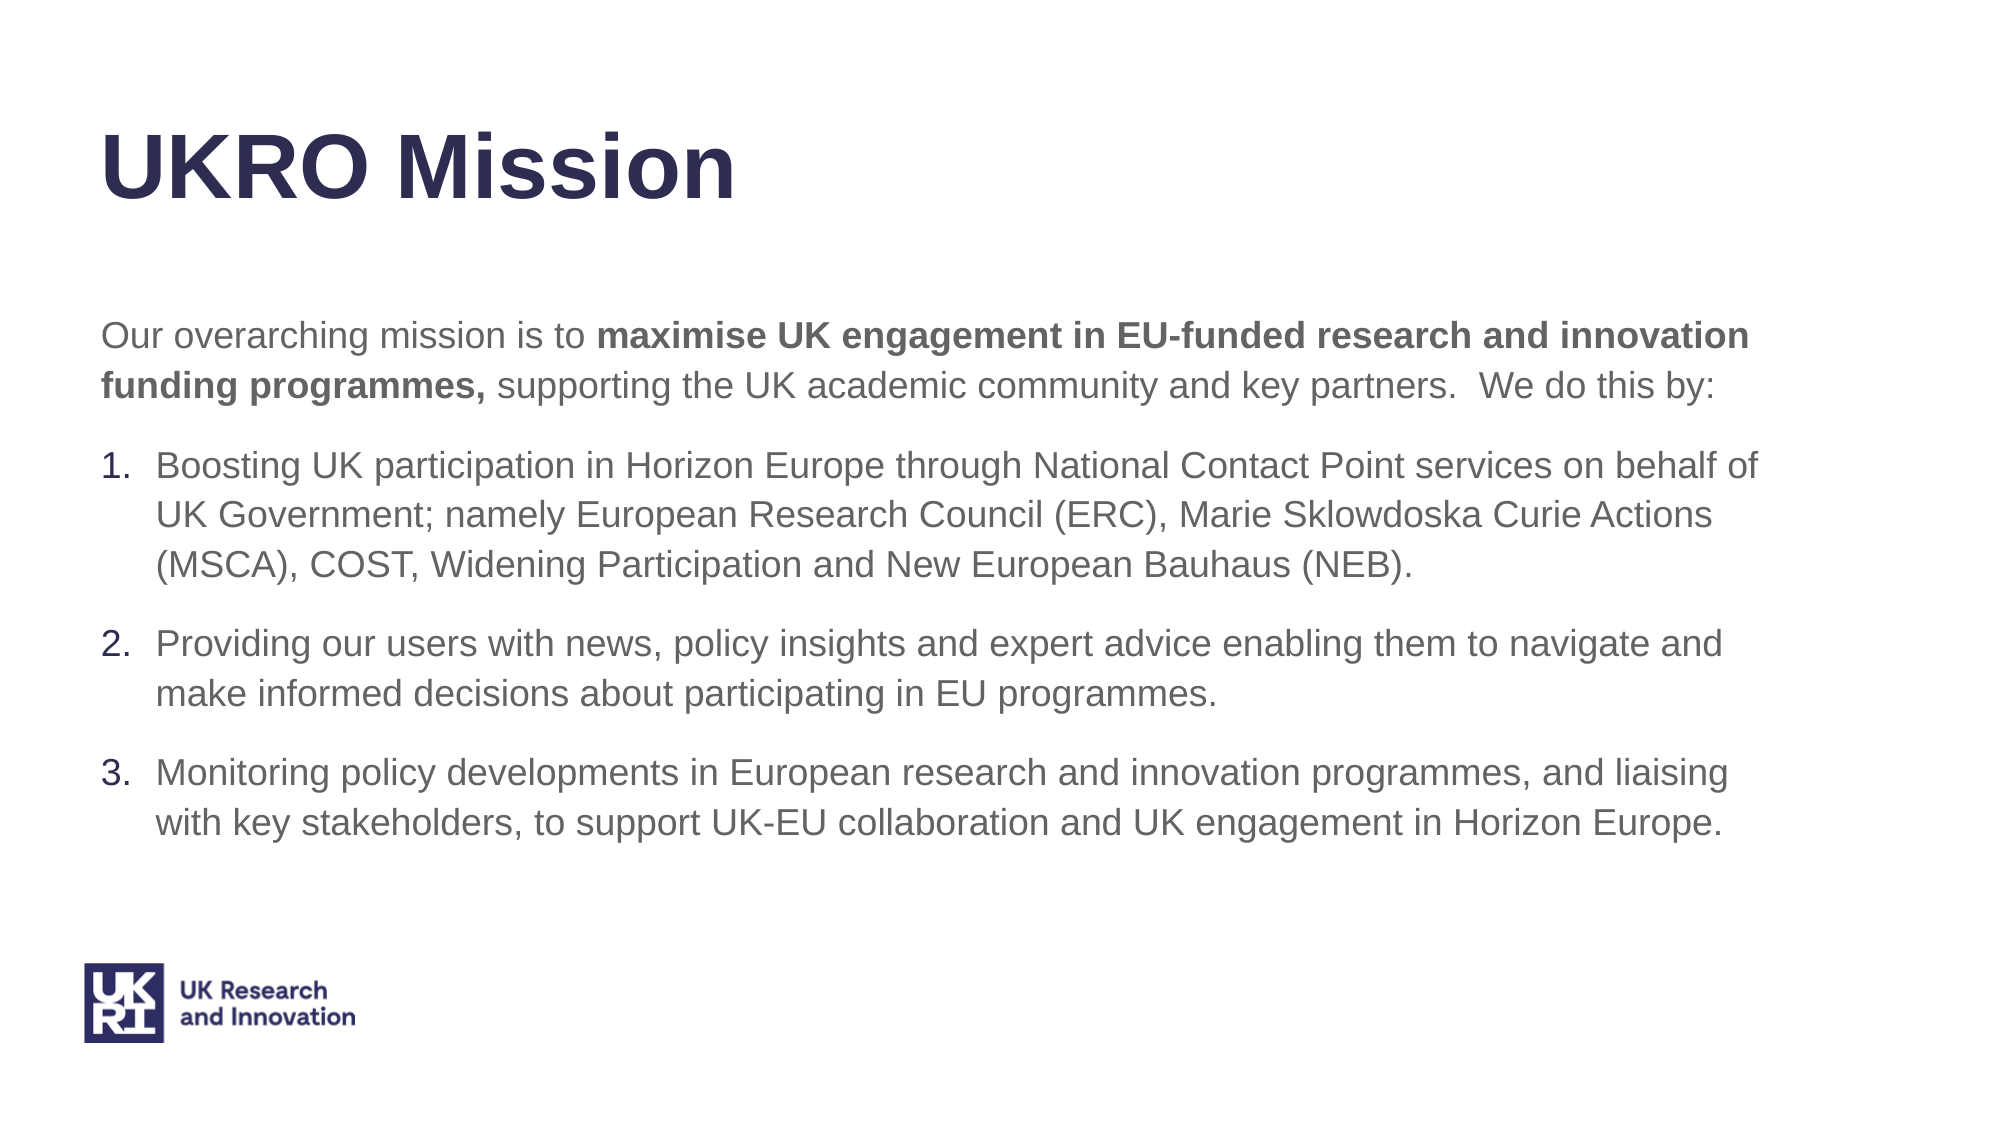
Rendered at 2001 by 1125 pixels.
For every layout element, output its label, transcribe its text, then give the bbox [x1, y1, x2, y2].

title UKRO Mission [85, 59, 1811, 278]
picture [84, 963, 355, 1043]
list Our overarching mission is to maximise UK engagement in EU-funded research and innovation funding programmes, supporting the UK academic community and key partners. We do this by: Boosting UK participation in Horizon Europe through National Contact Point services on behalf of UK Government; namely European Research Council (ERC), Marie Sklowdoska Curie Actions (MSCA), COST, Widening Participation and New European Bauhaus (NEB). Providing our users with news, policy insights and expert advice enabling them to navigate and make informed decisions about participating in EU programmes. Monitoring policy developments in European research and innovation programmes, and liaising with key stakeholders, to support UK-EU collaboration and UK engagement in Horizon Europe. [85, 299, 1811, 919]
